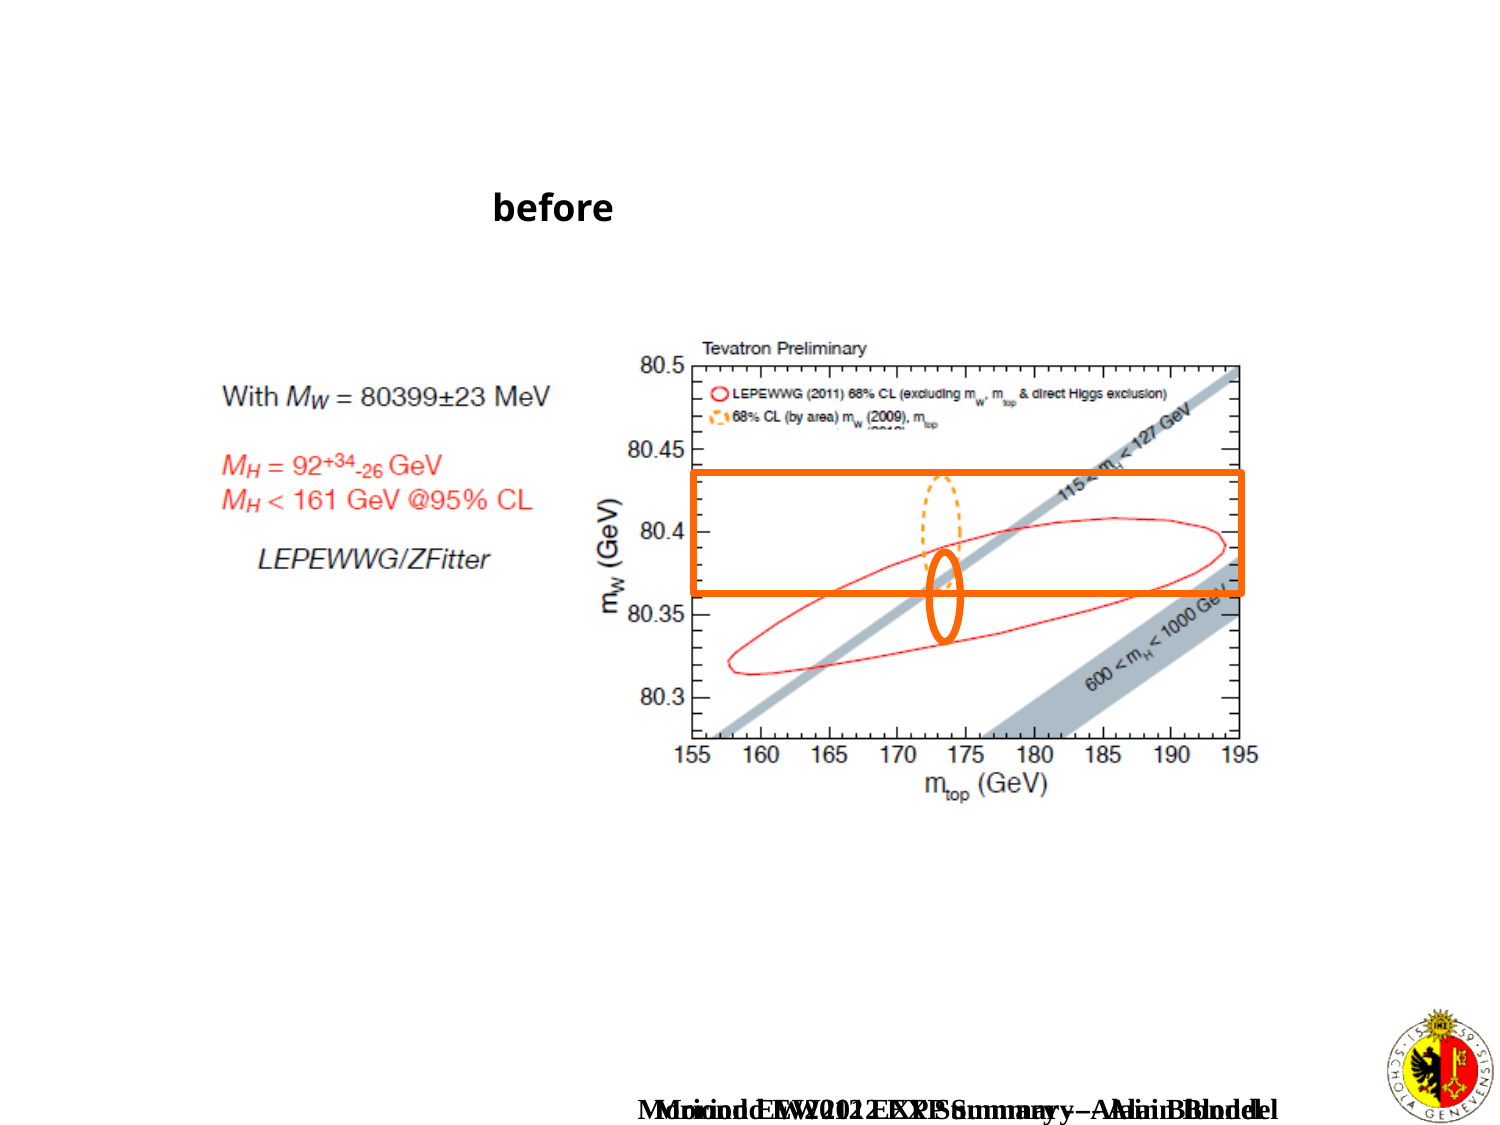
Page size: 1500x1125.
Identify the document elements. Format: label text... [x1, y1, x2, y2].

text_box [693, 472, 1242, 642]
picture [1380, 1005, 1500, 1125]
picture [210, 303, 1290, 822]
text_box before [477, 177, 630, 237]
slide_number Moriond EW2012 EXP Summary -- Alain Blondel [639, 1083, 1393, 1125]
